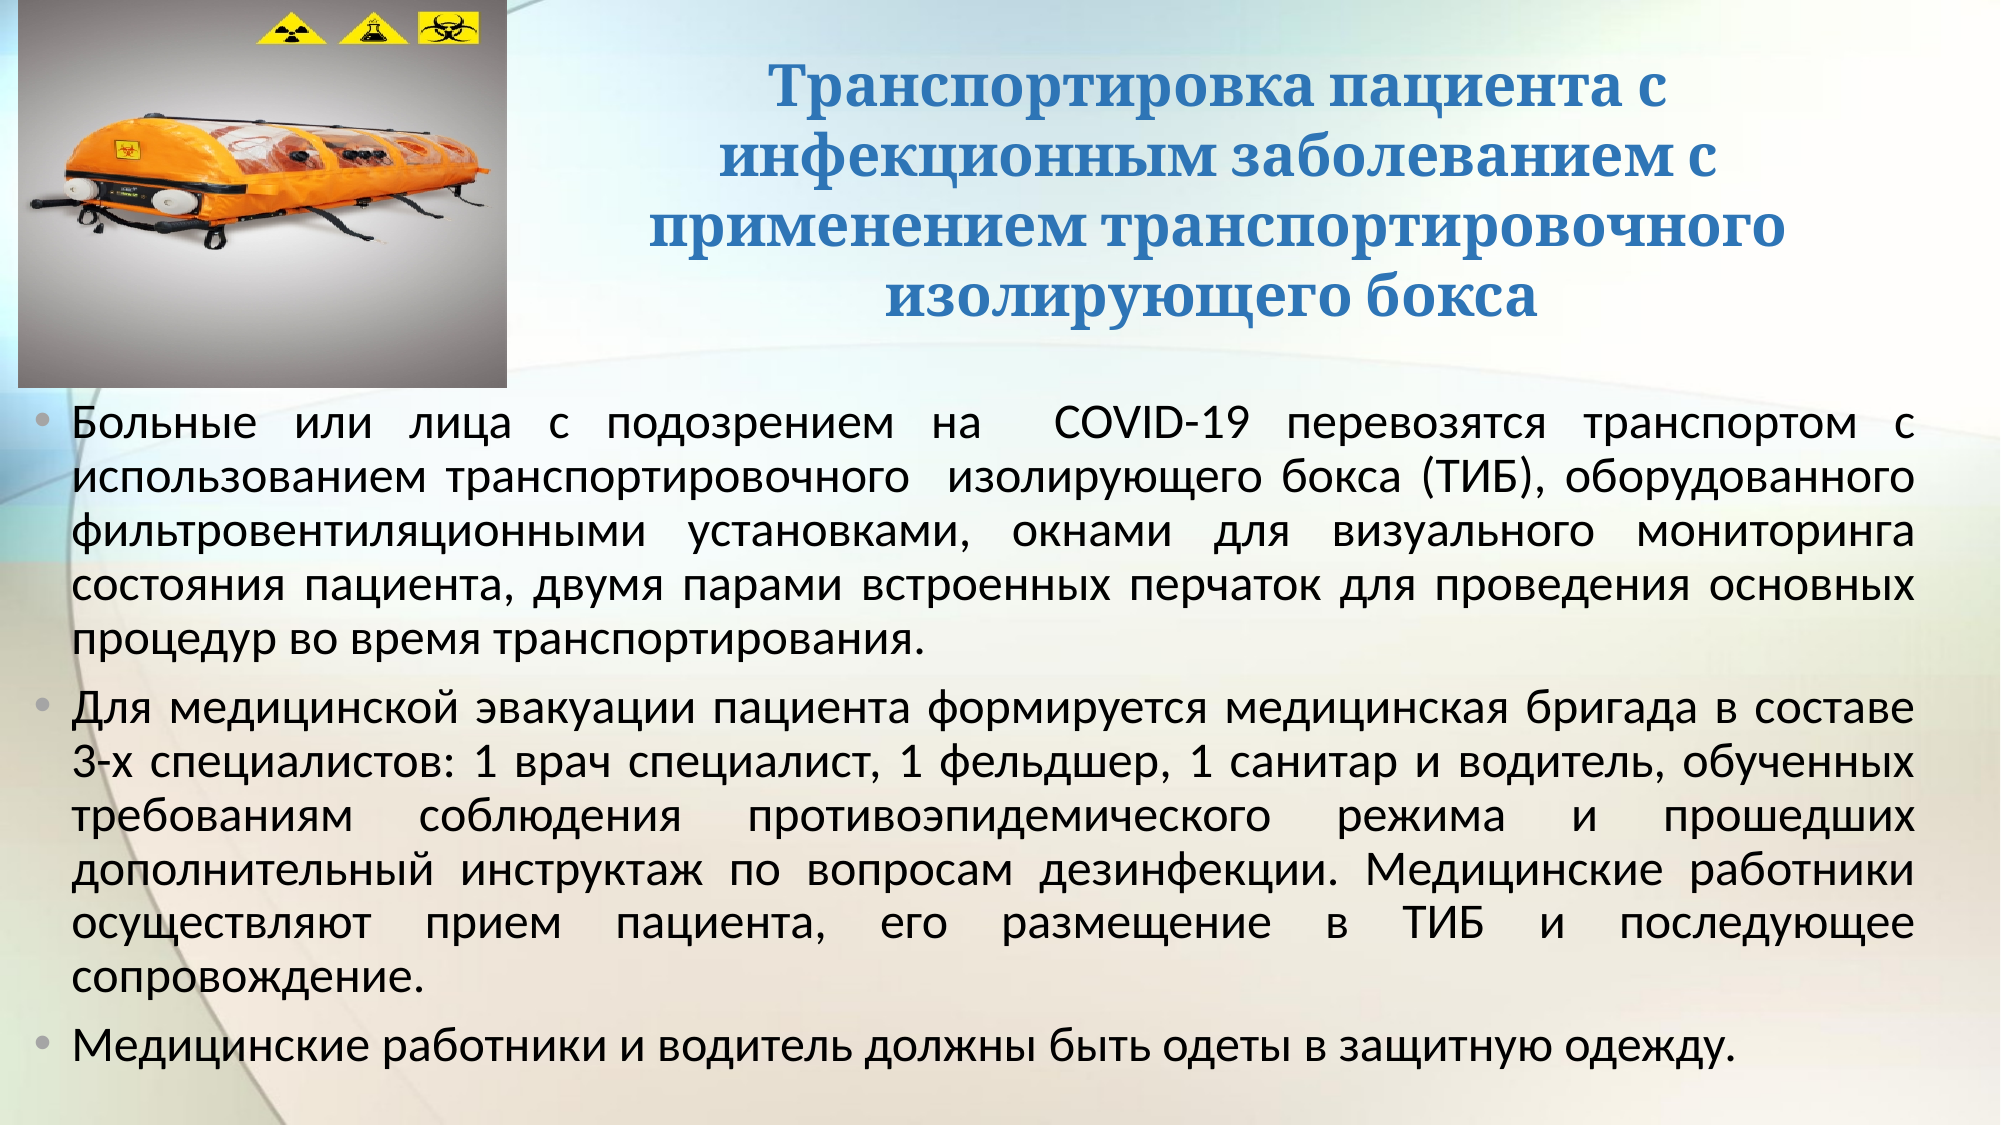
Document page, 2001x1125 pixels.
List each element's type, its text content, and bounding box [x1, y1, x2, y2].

list Больные или лица с подозрением на COVID-19 перевозятся транспортом с использованием транспортировочного изолирующего бокса (ТИБ), оборудованного фильтровентиляционными установками, окнами для визуального мониторинга состояния пациента, двумя парами встроенных перчаток для проведения основных процедур во время транспортирования. Для медицинской эвакуации пациента формируется медицинская бригада в составе 3-х специалистов: 1 врач специалист, 1 фельдшер, 1 санитар и водитель, обученных требованиям соблюдения противоэпидемического режима и прошедших дополнительный инструктаж по вопросам дезинфекции. Медицинские работники осуществляют прием пациента, его размещение в ТИБ и последующее сопровождение. Медицинские работники и водитель должны быть одеты в защитную одежду. [18, 387, 1932, 1125]
picture [0, 0, 2001, 1125]
title Транспортировка пациента с инфекционным заболеванием с применением транспортировочного изолирующего бокса [511, 107, 1932, 269]
